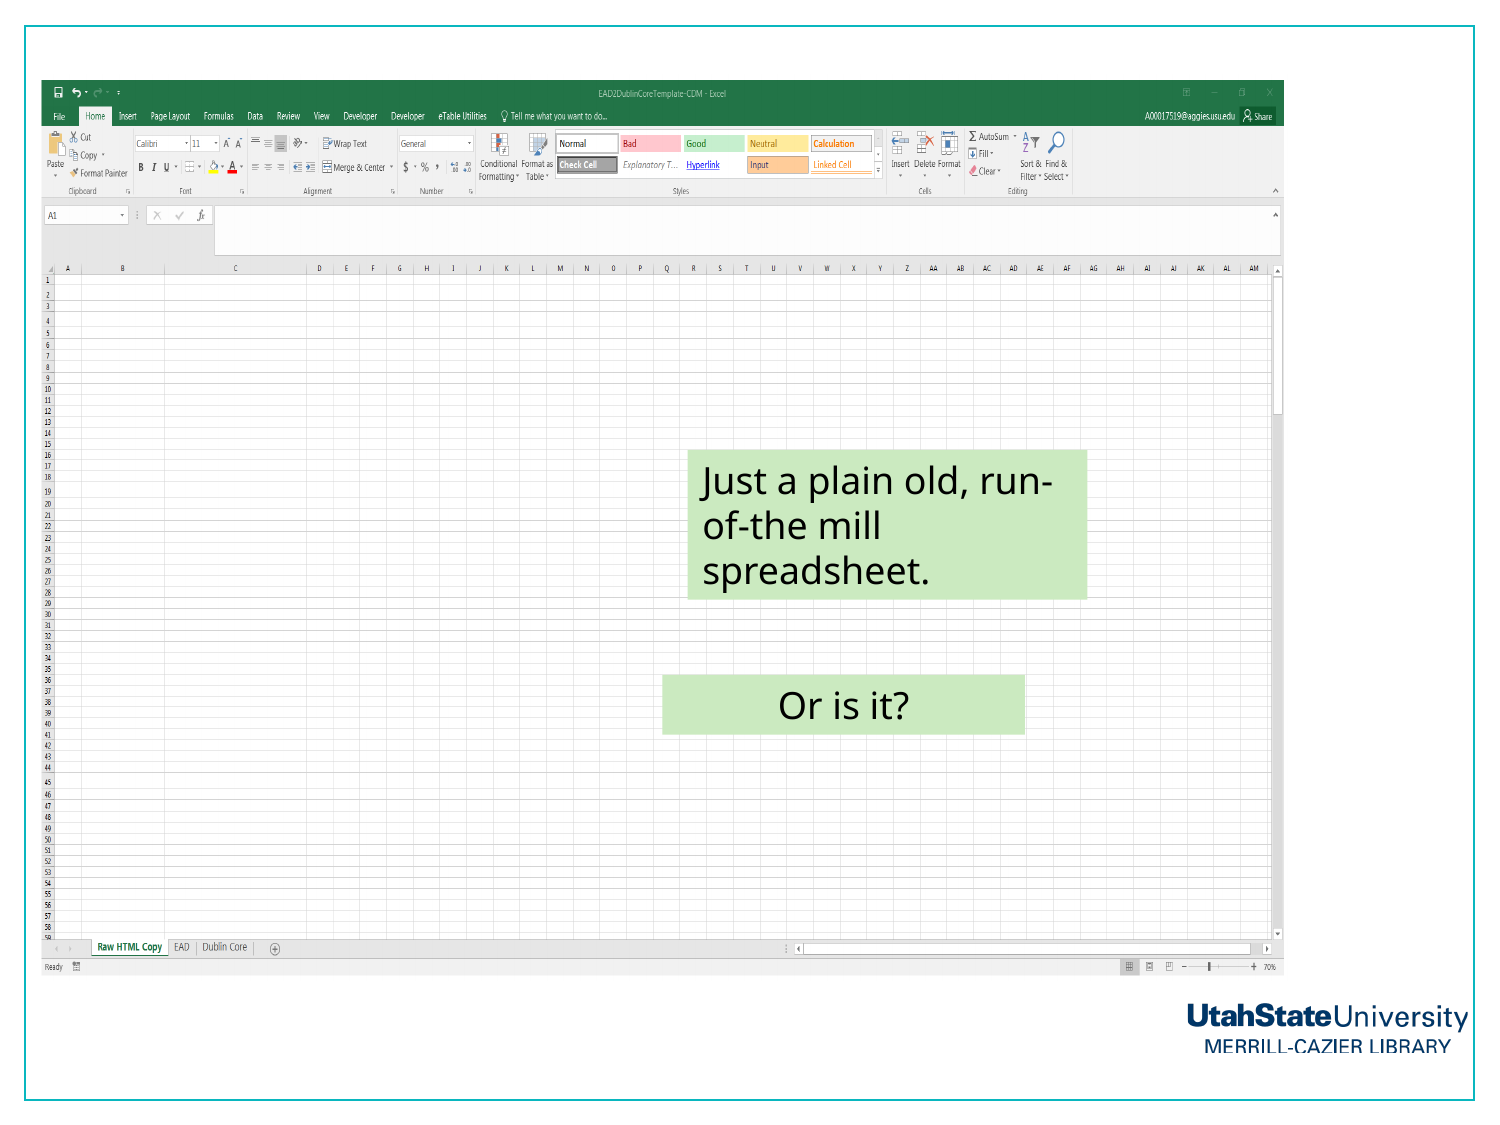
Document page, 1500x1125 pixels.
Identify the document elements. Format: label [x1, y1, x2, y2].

picture [37, 74, 1288, 982]
